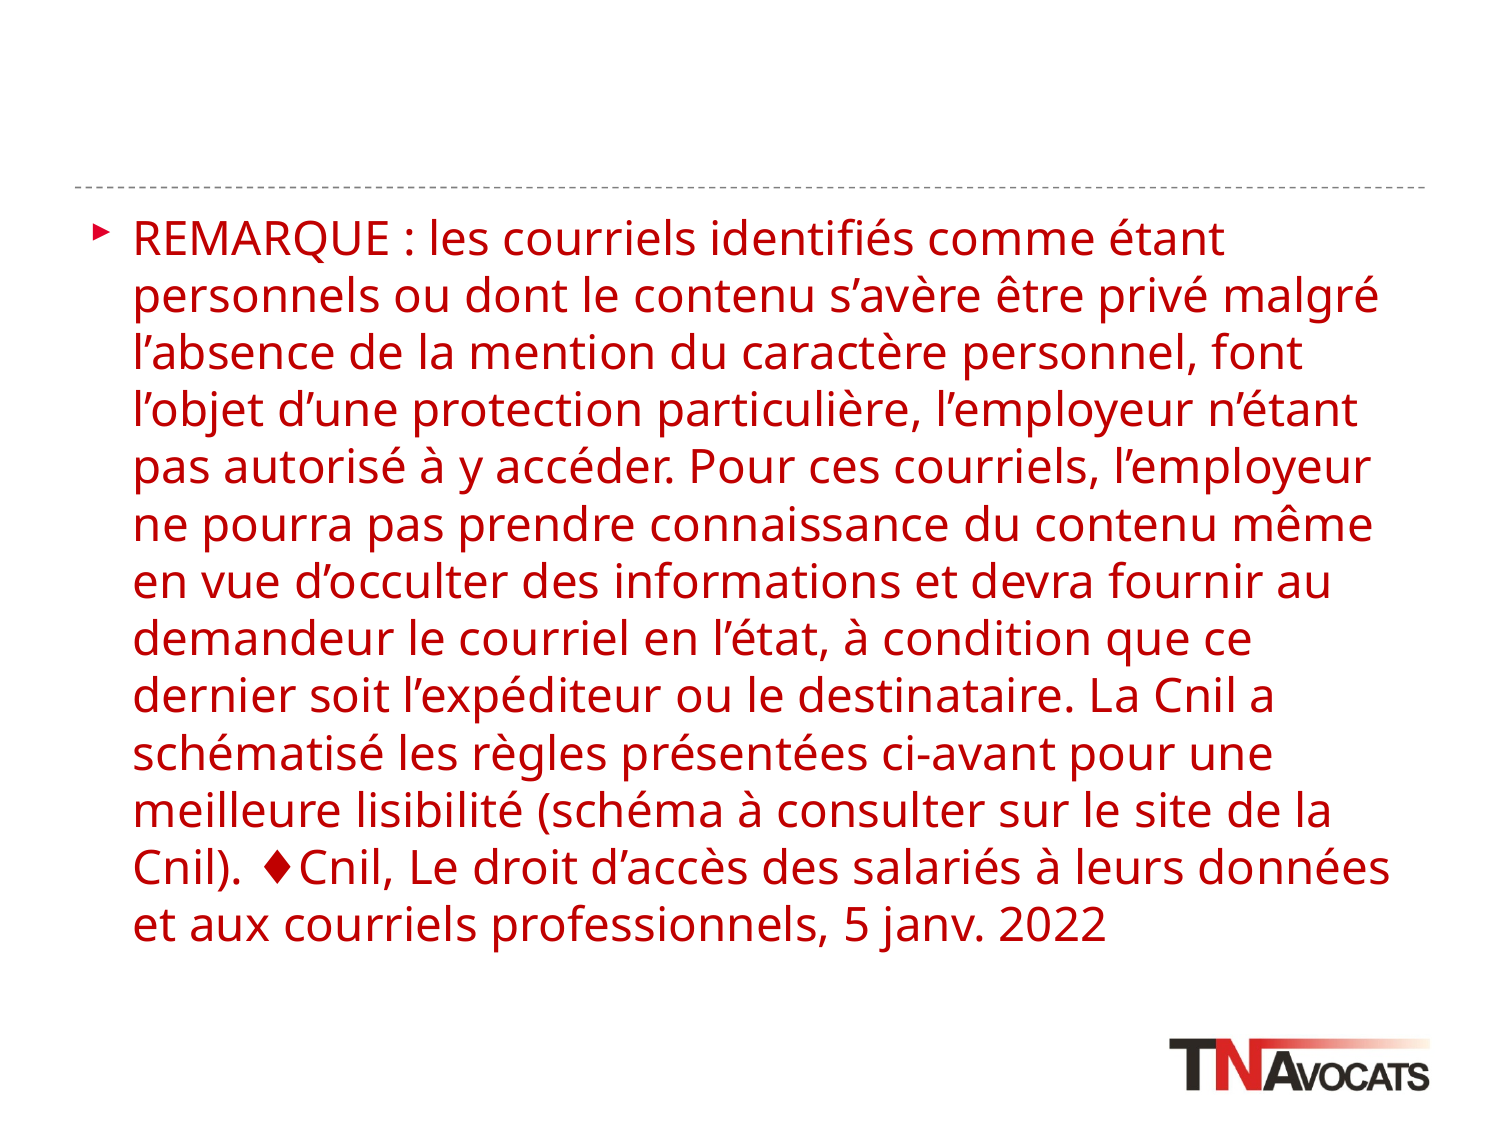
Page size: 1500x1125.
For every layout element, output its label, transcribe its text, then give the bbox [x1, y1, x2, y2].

list REMARQUE : les courriels identifiés comme étant personnels ou dont le contenu s’avère être privé malgré l’absence de la mention du caractère personnel, font l’objet d’une protection particulière, l’employeur n’étant pas autorisé à y accéder. Pour ces courriels, l’employeur ne pourra pas prendre connaissance du contenu même en vue d’occulter des informations et devra fournir au demandeur le courriel en l’état, à condition que ce dernier soit l’expéditeur ou le destinataire. La Cnil a schématisé les règles présentées ci-avant pour une meilleure lisibilité (schéma à consulter sur le site de la Cnil). ♦Cnil, Le droit d’accès des salariés à leurs données et aux courriels professionnels, 5 janv. 2022 [75, 200, 1425, 1010]
picture [1163, 1034, 1436, 1095]
